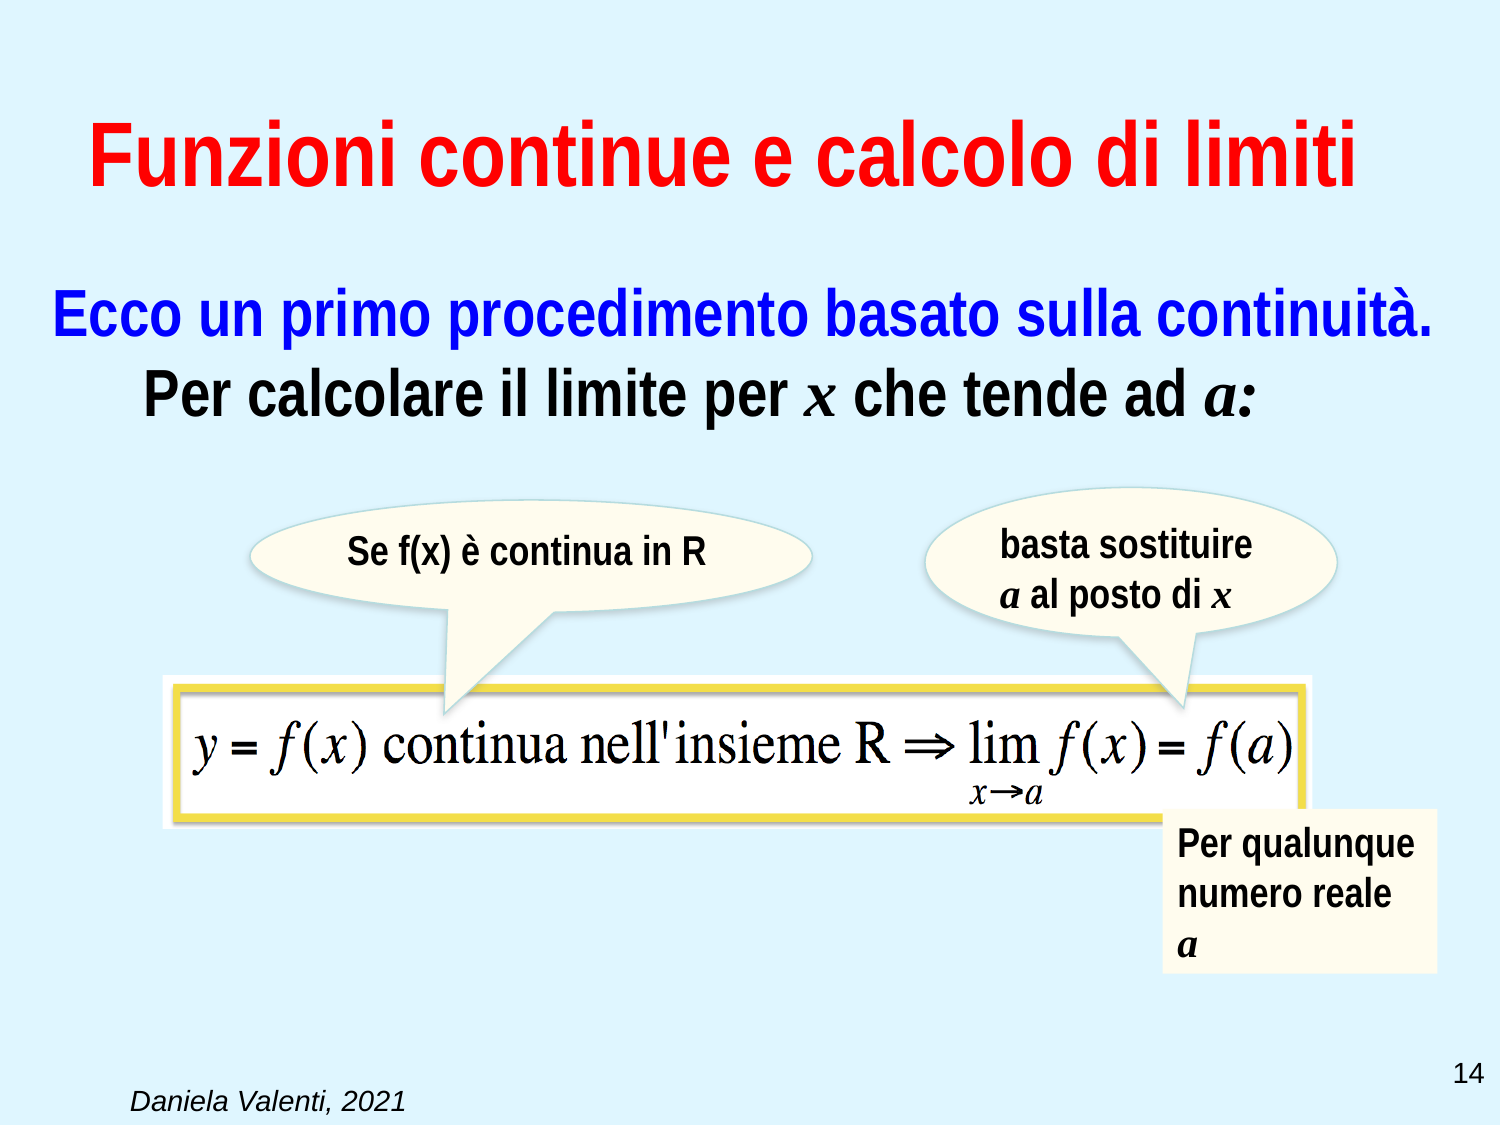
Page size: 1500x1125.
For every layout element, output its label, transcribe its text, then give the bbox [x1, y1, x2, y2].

title Funzioni continue e calcolo di limiti [0, 87, 1450, 225]
text_box basta sostituire a al posto di x [924, 487, 1338, 673]
text_box Ecco un primo procedimento basato sulla continuità. Per calcolare il limite per x che tende ad a: [37, 262, 1463, 438]
picture [162, 674, 1313, 829]
footer Daniela Valenti, 2021 [0, 1074, 538, 1125]
slide_number 14 [1424, 1046, 1500, 1125]
text_box Per qualunque numero reale a [1162, 808, 1438, 974]
text_box Se f(x) è continua in R [249, 499, 813, 673]
